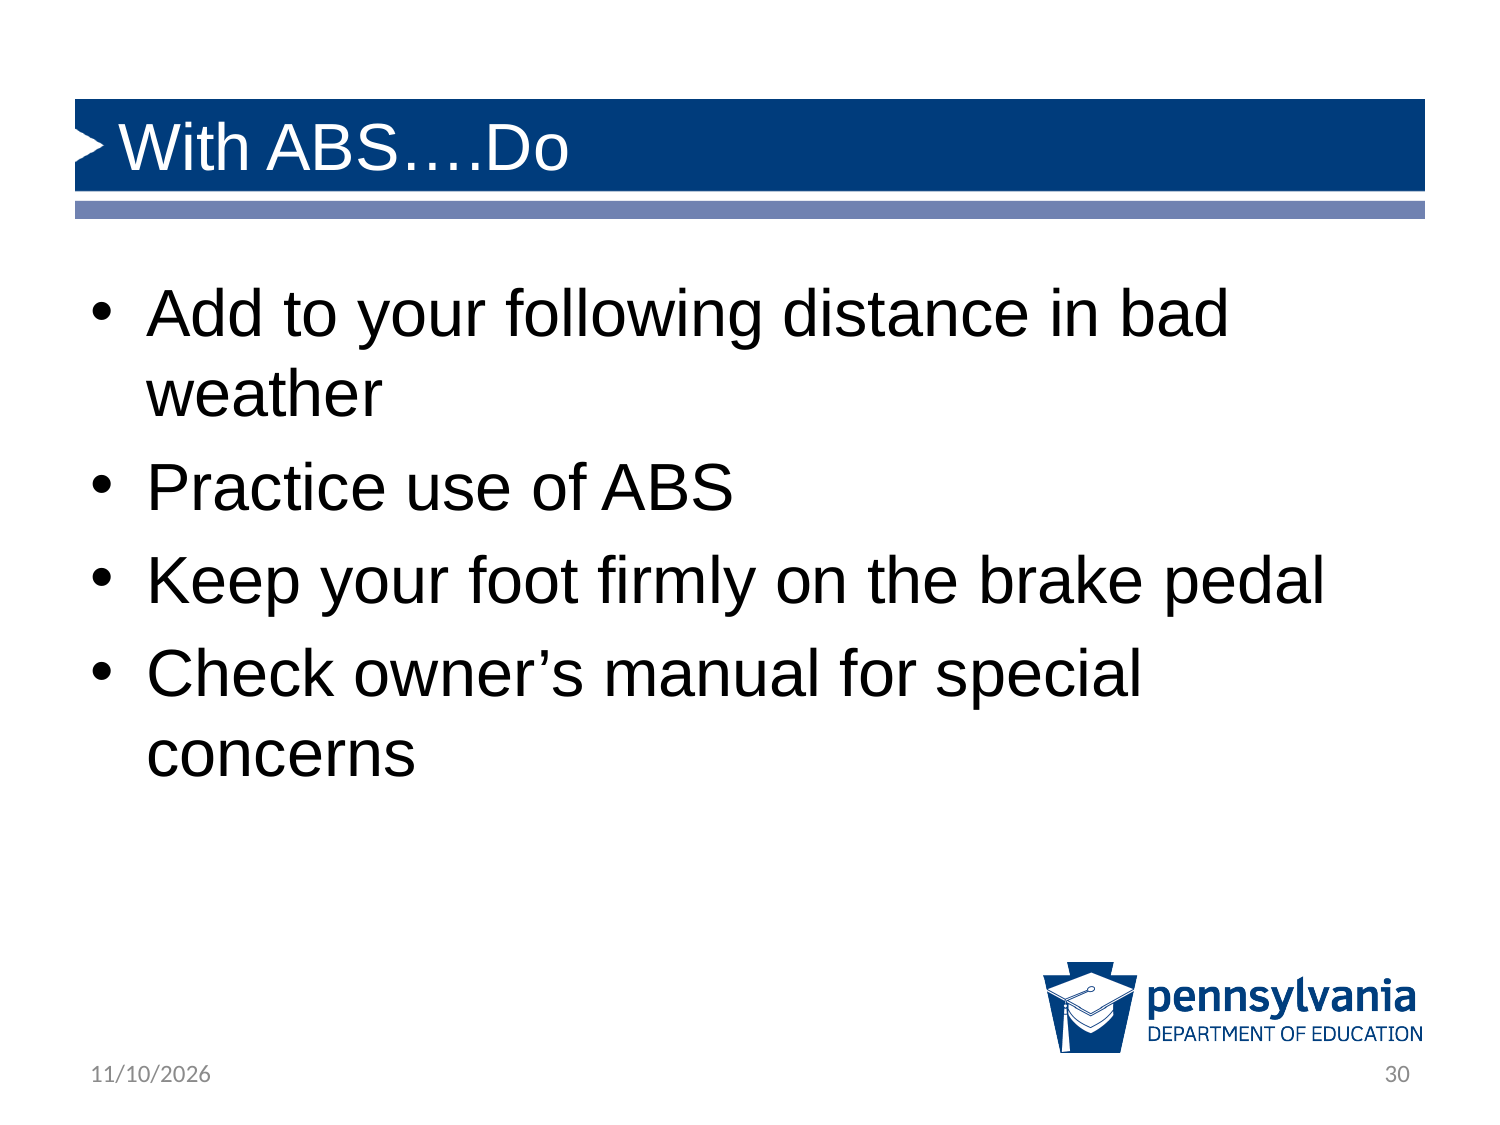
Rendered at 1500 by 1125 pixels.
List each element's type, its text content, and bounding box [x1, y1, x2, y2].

title With ABS….Do [75, 50, 1425, 238]
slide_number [75, 1042, 425, 1103]
picture [1043, 1005, 1422, 1053]
slide_number 30 [1074, 1042, 1425, 1103]
list Add to your following distance in bad weather Practice use of ABS Keep your foot firmly on the brake pedal Check owner’s manual for special concerns [75, 262, 1425, 1005]
